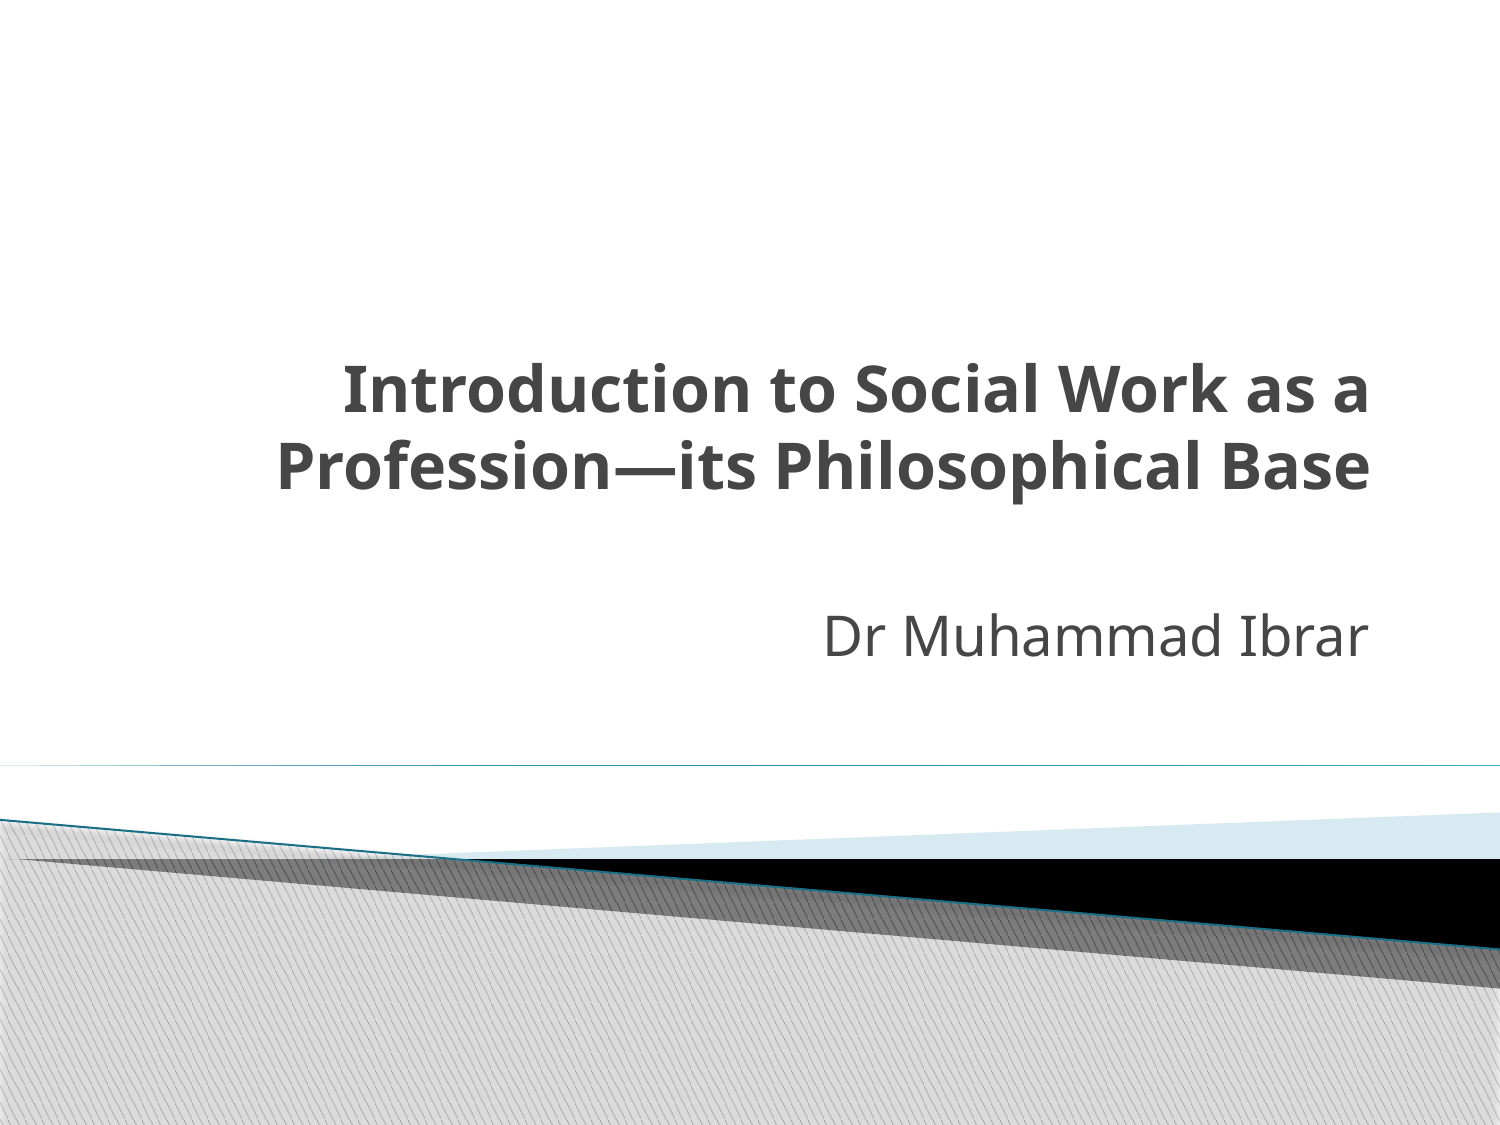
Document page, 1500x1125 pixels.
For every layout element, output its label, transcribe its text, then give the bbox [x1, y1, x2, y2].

title Introduction to Social Work as a Profession—its Philosophical Base [112, 287, 1388, 588]
subtitle Dr Muhammad Ibrar [112, 592, 1388, 790]
picture [5, 859, 1500, 989]
